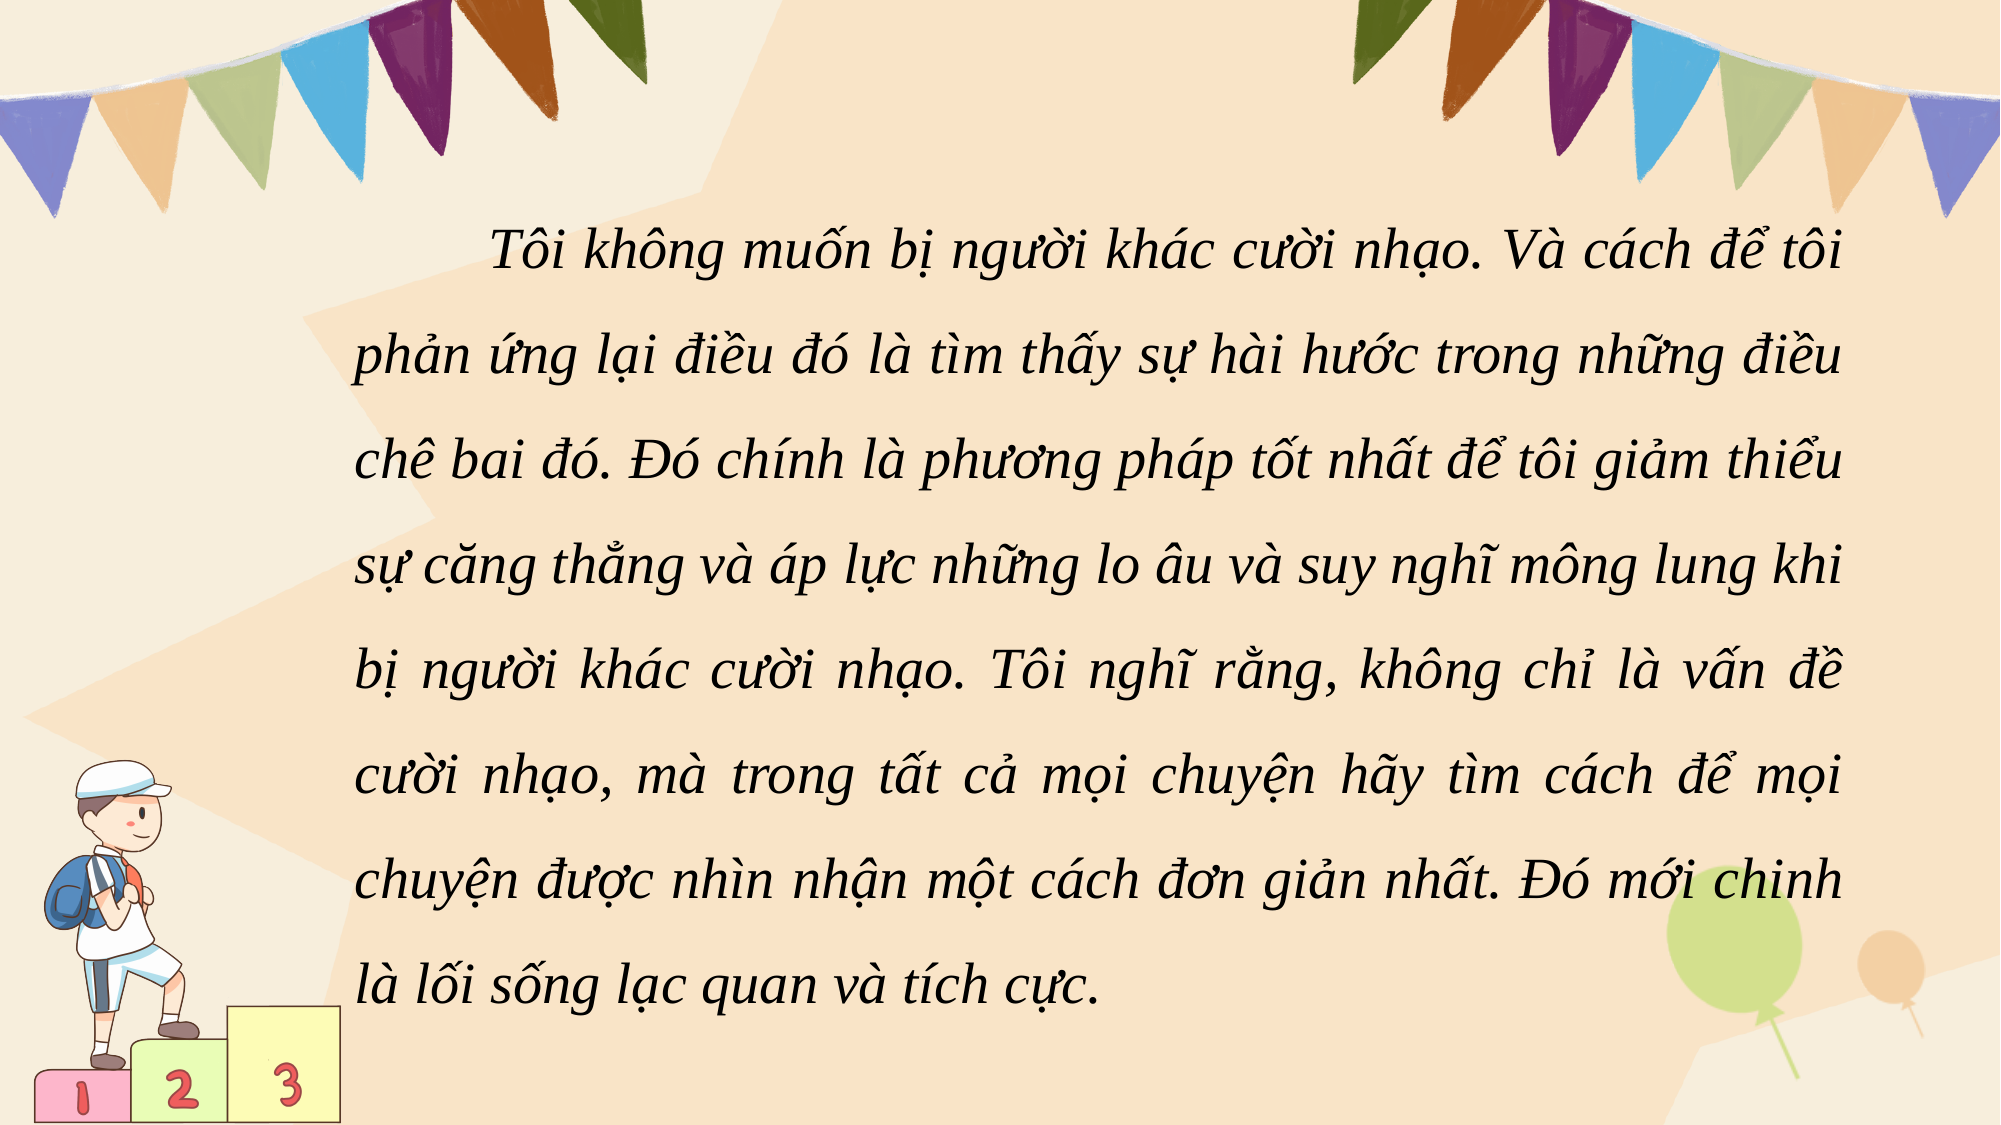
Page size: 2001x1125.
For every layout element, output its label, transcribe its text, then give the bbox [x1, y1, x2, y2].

text_box Tôi không muốn bị người khác cười nhạo. Và cách để tôi phản ứng lại điều đó là tìm thấy sự hài hước trong những điều chê bai đó. Đó chính là phương pháp tốt nhất để tôi giảm thiểu sự căng thẳng và áp lực những lo âu và suy nghĩ mông lung khi bị người khác cười nhạo. Tôi nghĩ rằng, không chỉ là vấn đề cười nhạo, mà trong tất cả mọi chuyện hãy tìm cách để mọi chuyện được nhìn nhận một cách đơn giản nhất. Đó mới chinh là lối sống lạc quan và tích cực. [339, 168, 1860, 1125]
picture [0, 0, 2000, 1125]
